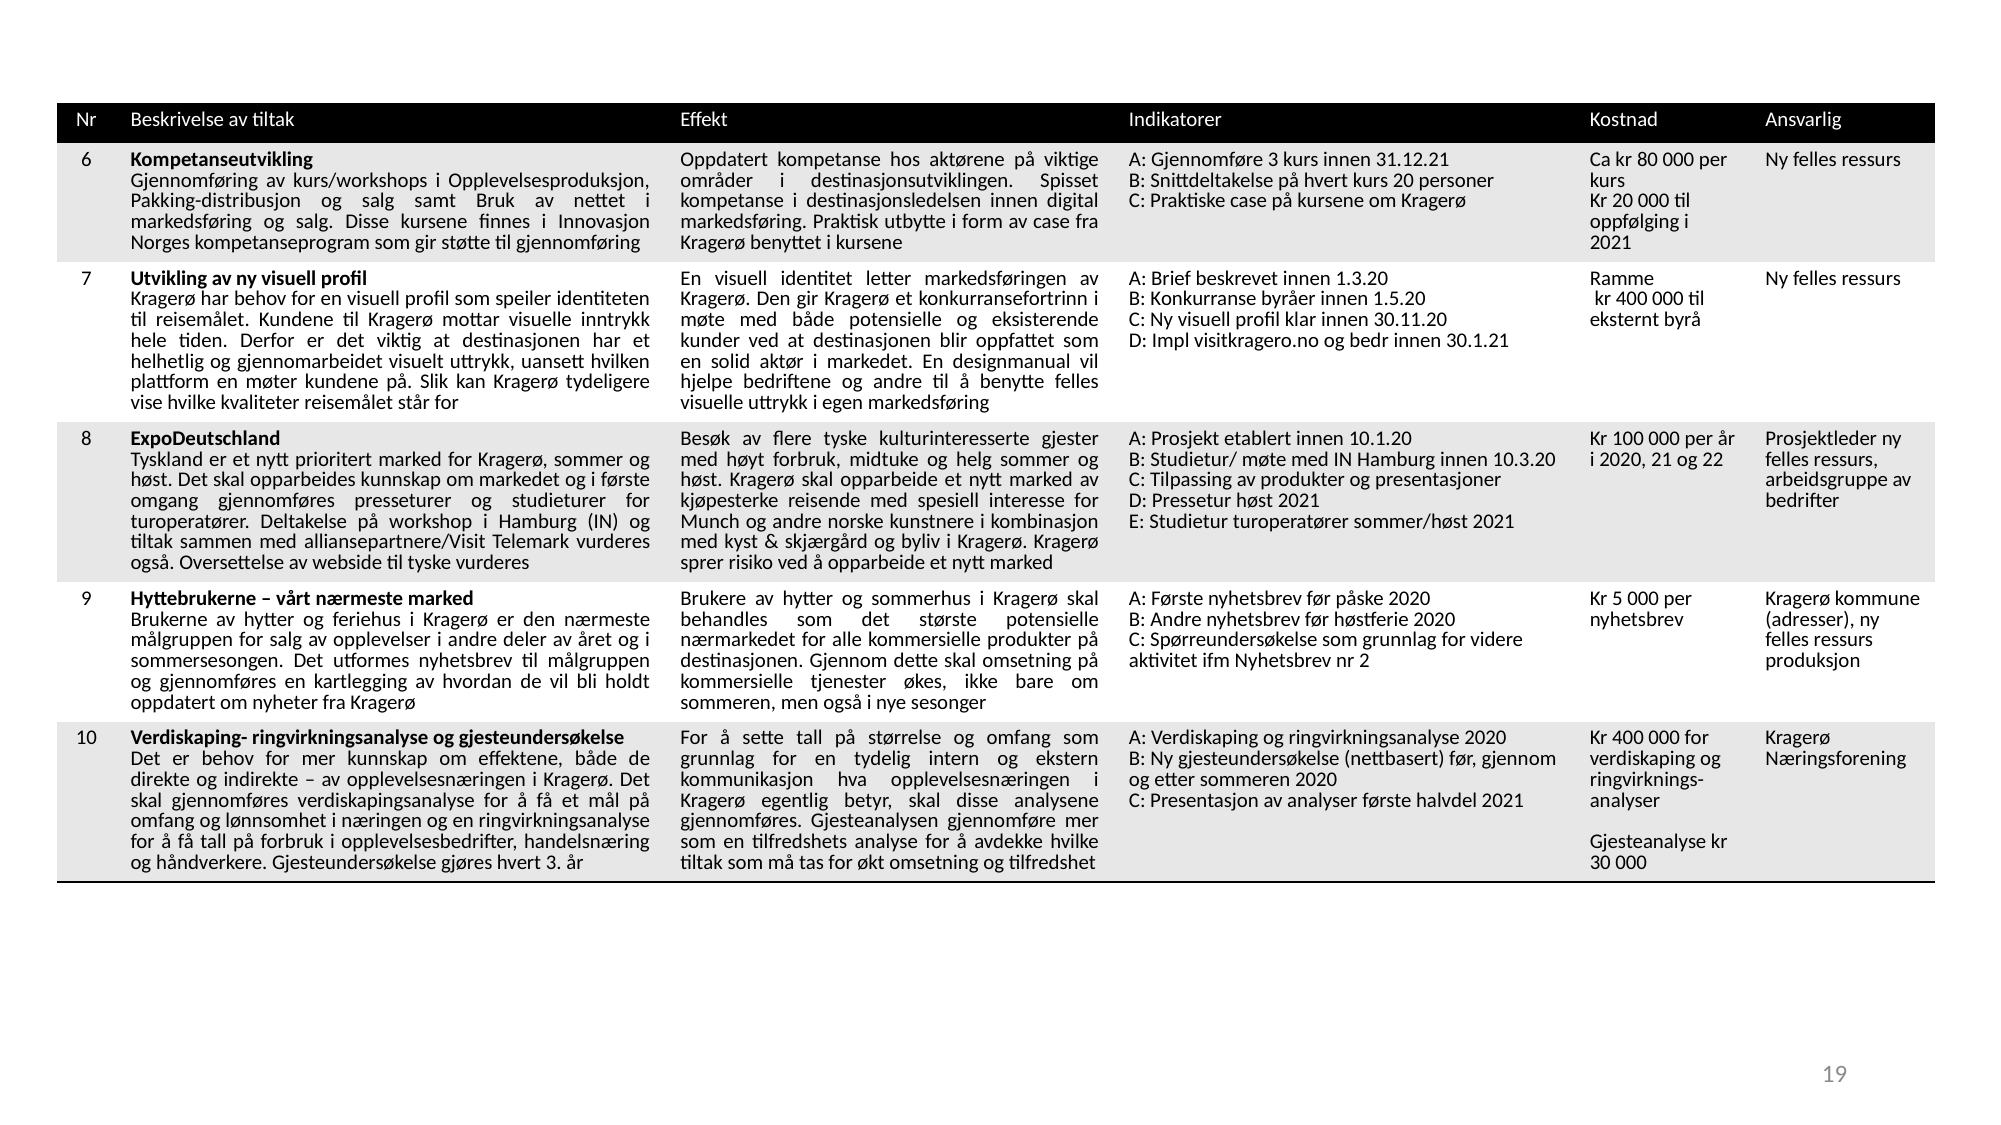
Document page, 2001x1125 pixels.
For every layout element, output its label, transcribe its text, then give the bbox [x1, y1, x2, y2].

table_header Indikatorer [1114, 104, 1575, 143]
table_cell A: Brief beskrevet innen 1.3.20 B: Konkurranse byråer innen 1.5.20 C: Ny visuell profil klar innen 30.11.20 D: Impl visitkragero.no og bedr innen 30.1.21 [1114, 262, 1575, 422]
table_cell Kragerø Næringsforening [1750, 722, 1935, 881]
table_cell 10 [57, 722, 116, 881]
table_cell 8 [57, 422, 116, 582]
table_cell Kr 100 000 per år i 2020, 21 og 22 [1575, 422, 1750, 582]
table_header Ansvarlig [1750, 104, 1935, 143]
table_cell 7 [57, 262, 116, 422]
table_cell Oppdatert kompetanse hos aktørene på viktige områder i destinasjonsutviklingen. Spisset kompetanse i destinasjonsledelsen innen digital markedsføring. Praktisk utbytte i form av case fra Kragerø benyttet i kursene [665, 143, 1114, 262]
table_cell Ny felles ressurs [1750, 143, 1935, 262]
table_header Effekt [665, 104, 1114, 143]
table_cell Kr 5 000 per nyhetsbrev [1575, 582, 1750, 722]
table_cell A: Verdiskaping og ringvirkningsanalyse 2020 B: Ny gjesteundersøkelse (nettbasert) før, gjennom og etter sommeren 2020 C: Presentasjon av analyser første halvdel 2021 [1114, 722, 1575, 881]
table_header Kostnad [1575, 104, 1750, 143]
table_cell Utvikling av ny visuell profil Kragerø har behov for en visuell profil som speiler identiteten til reisemålet. Kundene til Kragerø mottar visuelle inntrykk hele tiden. Derfor er det viktig at destinasjonen har et helhetlig og gjennomarbeidet visuelt uttrykk, uansett hvilken plattform en møter kundene på. Slik kan Kragerø tydeligere vise hvilke kvaliteter reisemålet står for [116, 262, 665, 422]
table_cell 9 [57, 582, 116, 722]
table_cell A: Gjennomføre 3 kurs innen 31.12.21 B: Snittdeltakelse på hvert kurs 20 personer C: Praktiske case på kursene om Kragerø [1114, 143, 1575, 262]
table_cell 6 [57, 143, 116, 262]
table_cell Verdiskaping- ringvirkningsanalyse og gjesteundersøkelse Det er behov for mer kunnskap om effektene, både de direkte og indirekte – av opplevelsesnæringen i Kragerø. Det skal gjennomføres verdiskapingsanalyse for å få et mål på omfang og lønnsomhet i næringen og en ringvirkningsanalyse for å få tall på forbruk i opplevelsesbedrifter, handelsnæring og håndverkere. Gjesteundersøkelse gjøres hvert 3. år [116, 722, 665, 881]
table_cell ExpoDeutschland Tyskland er et nytt prioritert marked for Kragerø, sommer og høst. Det skal opparbeides kunnskap om markedet og i første omgang gjennomføres presseturer og studieturer for turoperatører. Deltakelse på workshop i Hamburg (IN) og tiltak sammen med alliansepartnere/Visit Telemark vurderes også. Oversettelse av webside til tyske vurderes [116, 422, 665, 582]
table_cell Kragerø kommune (adresser), ny felles ressurs produksjon [1750, 582, 1935, 722]
slide_number 19 [1412, 1042, 1863, 1103]
table_cell Kompetanseutvikling Gjennomføring av kurs/workshops i Opplevelsesproduksjon, Pakking-distribusjon og salg samt Bruk av nettet i markedsføring og salg. Disse kursene finnes i Innovasjon Norges kompetanseprogram som gir støtte til gjennomføring [116, 143, 665, 262]
table_cell A: Prosjekt etablert innen 10.1.20 B: Studietur/ møte med IN Hamburg innen 10.3.20 C: Tilpassing av produkter og presentasjoner D: Pressetur høst 2021 E: Studietur turoperatører sommer/høst 2021 [1114, 422, 1575, 582]
table_cell For å sette tall på størrelse og omfang som grunnlag for en tydelig intern og ekstern kommunikasjon hva opplevelsesnæringen i Kragerø egentlig betyr, skal disse analysene gjennomføres. Gjesteanalysen gjennomføre mer som en tilfredshets analyse for å avdekke hvilke tiltak som må tas for økt omsetning og tilfredshet [665, 722, 1114, 881]
table_cell A: Første nyhetsbrev før påske 2020 B: Andre nyhetsbrev før høstferie 2020 C: Spørreundersøkelse som grunnlag for videre aktivitet ifm Nyhetsbrev nr 2 [1114, 582, 1575, 722]
table_cell En visuell identitet letter markedsføringen av Kragerø. Den gir Kragerø et konkurransefortrinn i møte med både potensielle og eksisterende kunder ved at destinasjonen blir oppfattet som en solid aktør i markedet. En designmanual vil hjelpe bedriftene og andre til å benytte felles visuelle uttrykk i egen markedsføring [665, 262, 1114, 422]
table_header Beskrivelse av tiltak [116, 104, 665, 143]
table_cell Ca kr 80 000 per kurs Kr 20 000 til oppfølging i 2021 [1575, 143, 1750, 262]
table_cell Kr 400 000 for verdiskaping og ringvirknings-analyser Gjesteanalyse kr 30 000 [1575, 722, 1750, 881]
table_cell Hyttebrukerne – vårt nærmeste marked Brukerne av hytter og feriehus i Kragerø er den nærmeste målgruppen for salg av opplevelser i andre deler av året og i sommersesongen. Det utformes nyhetsbrev til målgruppen og gjennomføres en kartlegging av hvordan de vil bli holdt oppdatert om nyheter fra Kragerø [116, 582, 665, 722]
table_header Nr [57, 104, 116, 143]
table_cell Ny felles ressurs [1750, 262, 1935, 422]
table_cell Brukere av hytter og sommerhus i Kragerø skal behandles som det største potensielle nærmarkedet for alle kommersielle produkter på destinasjonen. Gjennom dette skal omsetning på kommersielle tjenester økes, ikke bare om sommeren, men også i nye sesonger [665, 582, 1114, 722]
table_cell Prosjektleder ny felles ressurs, arbeidsgruppe av bedrifter [1750, 422, 1935, 582]
table_cell Besøk av flere tyske kulturinteresserte gjester med høyt forbruk, midtuke og helg sommer og høst. Kragerø skal opparbeide et nytt marked av kjøpesterke reisende med spesiell interesse for Munch og andre norske kunstnere i kombinasjon med kyst & skjærgård og byliv i Kragerø. Kragerø sprer risiko ved å opparbeide et nytt marked [665, 422, 1114, 582]
table_cell Ramme kr 400 000 til eksternt byrå [1575, 262, 1750, 422]
